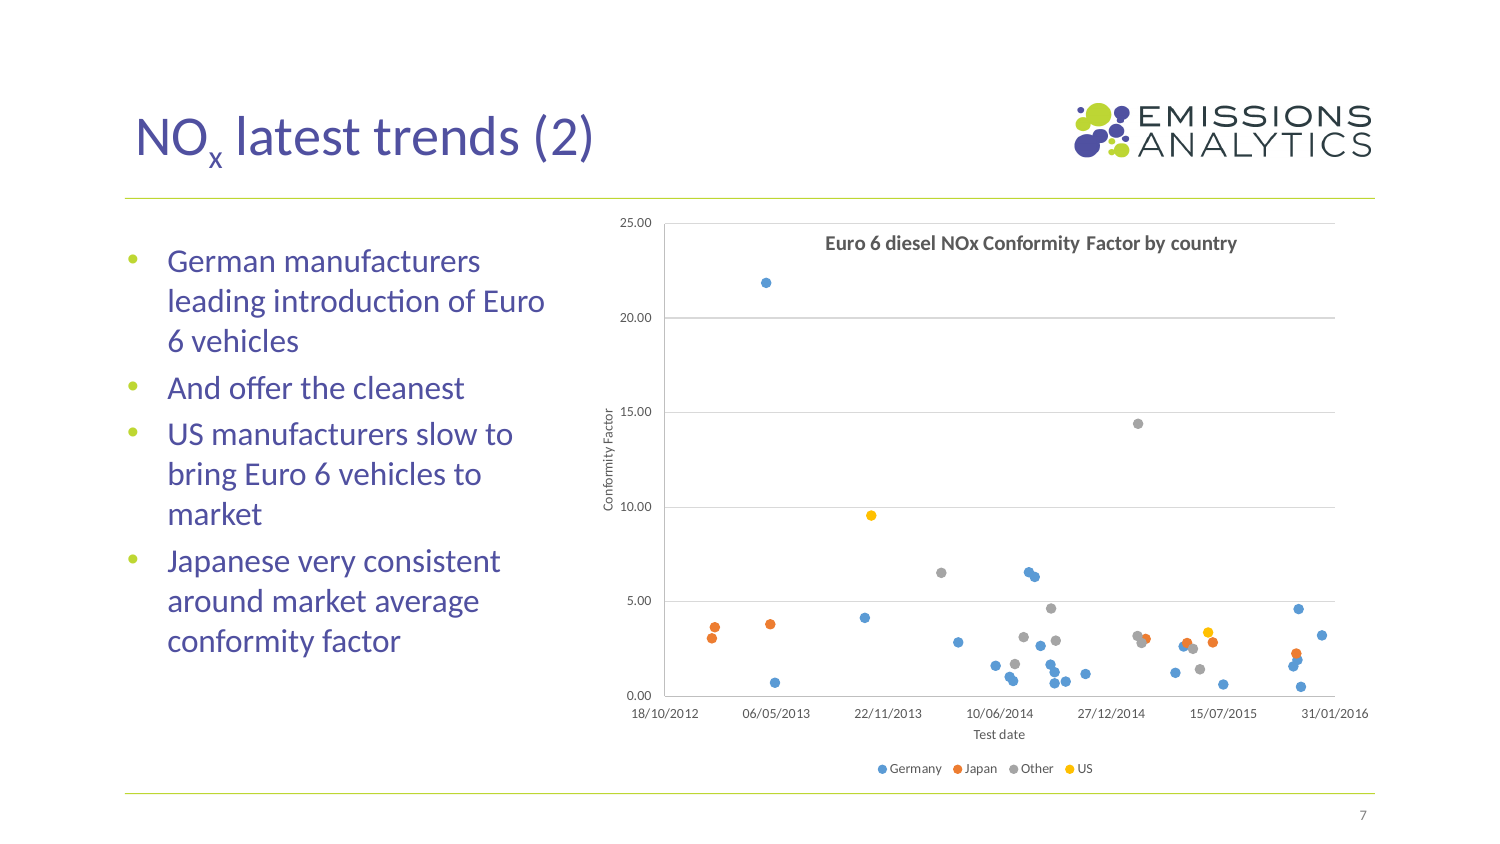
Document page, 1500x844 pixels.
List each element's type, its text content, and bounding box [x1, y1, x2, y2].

slide_number 7 [1033, 805, 1367, 844]
picture [584, 208, 1382, 789]
picture [1072, 102, 1373, 158]
text_box German manufacturers leading introduction of Euro 6 vehicles And offer the cleanest US manufacturers slow to bring Euro 6 vehicles to market Japanese very consistent around market average conformity factor [116, 234, 561, 777]
text_box NOx latest trends (2) [124, 93, 917, 225]
